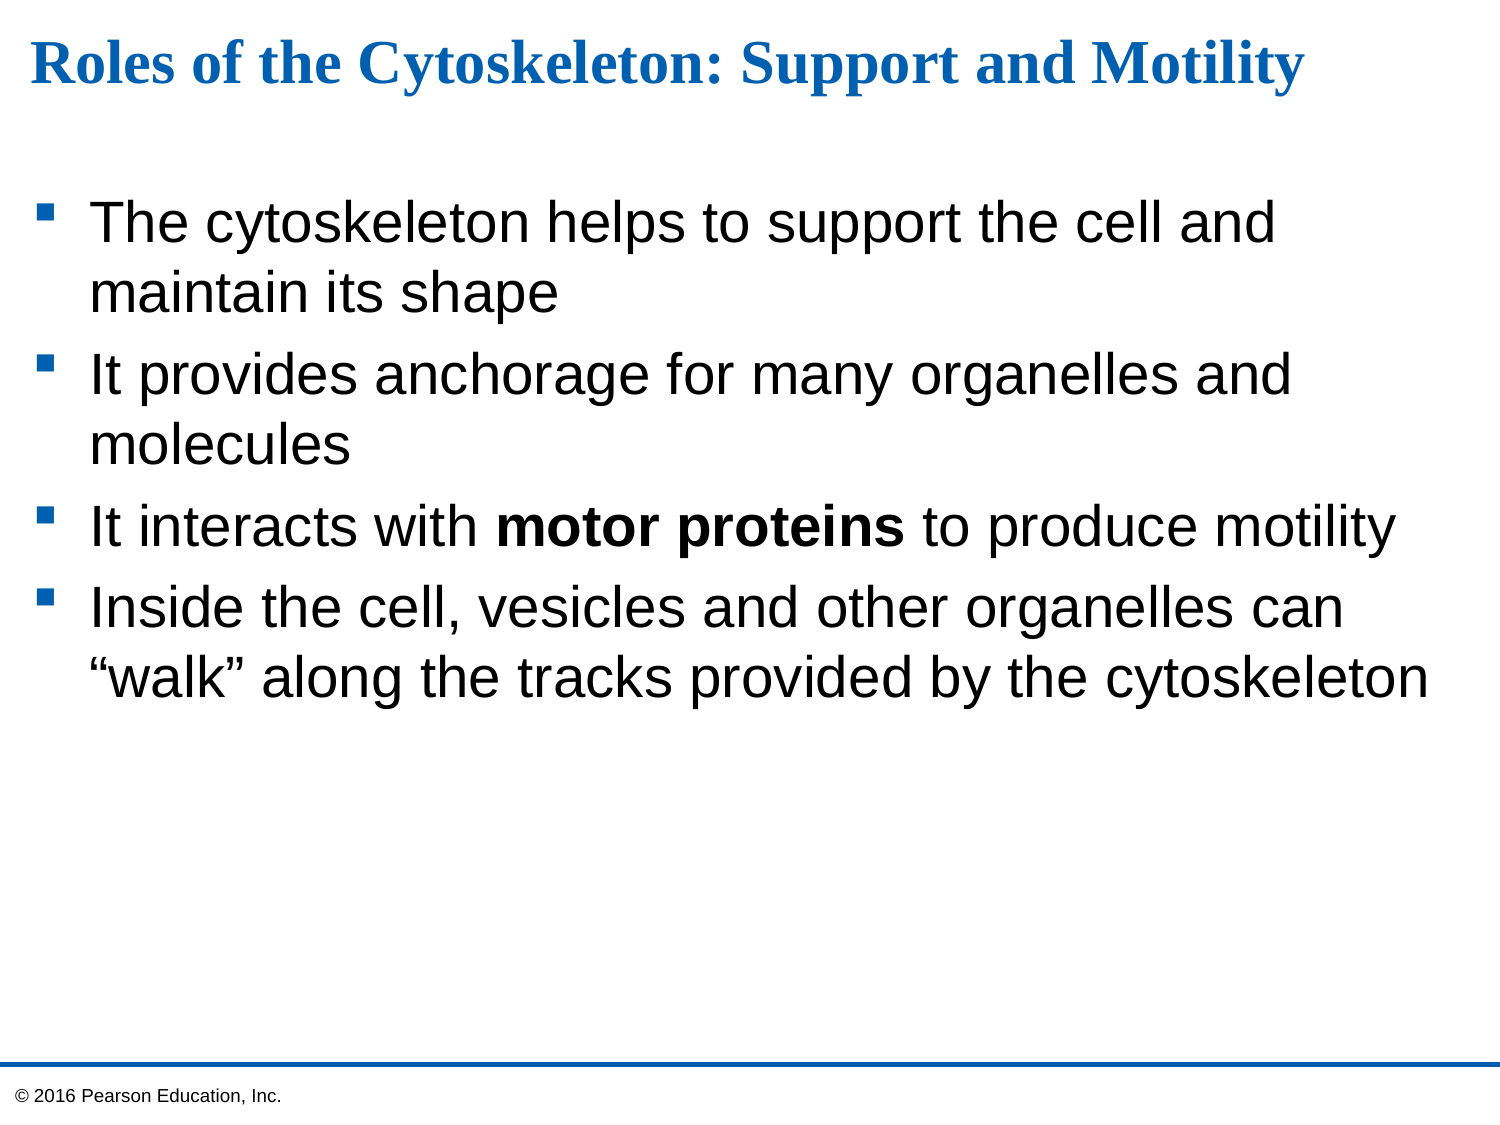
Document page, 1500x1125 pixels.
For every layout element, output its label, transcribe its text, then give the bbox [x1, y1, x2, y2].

list The cytoskeleton helps to support the cell and maintain its shape It provides anchorage for many organelles and molecules It interacts with motor proteins to produce motility Inside the cell, vesicles and other organelles can “walk” along the tracks provided by the cytoskeleton [23, 184, 1464, 1043]
footer © 2016 Pearson Education, Inc. [0, 1064, 507, 1125]
title Roles of the Cytoskeleton: Support and Motility [29, 29, 1470, 165]
